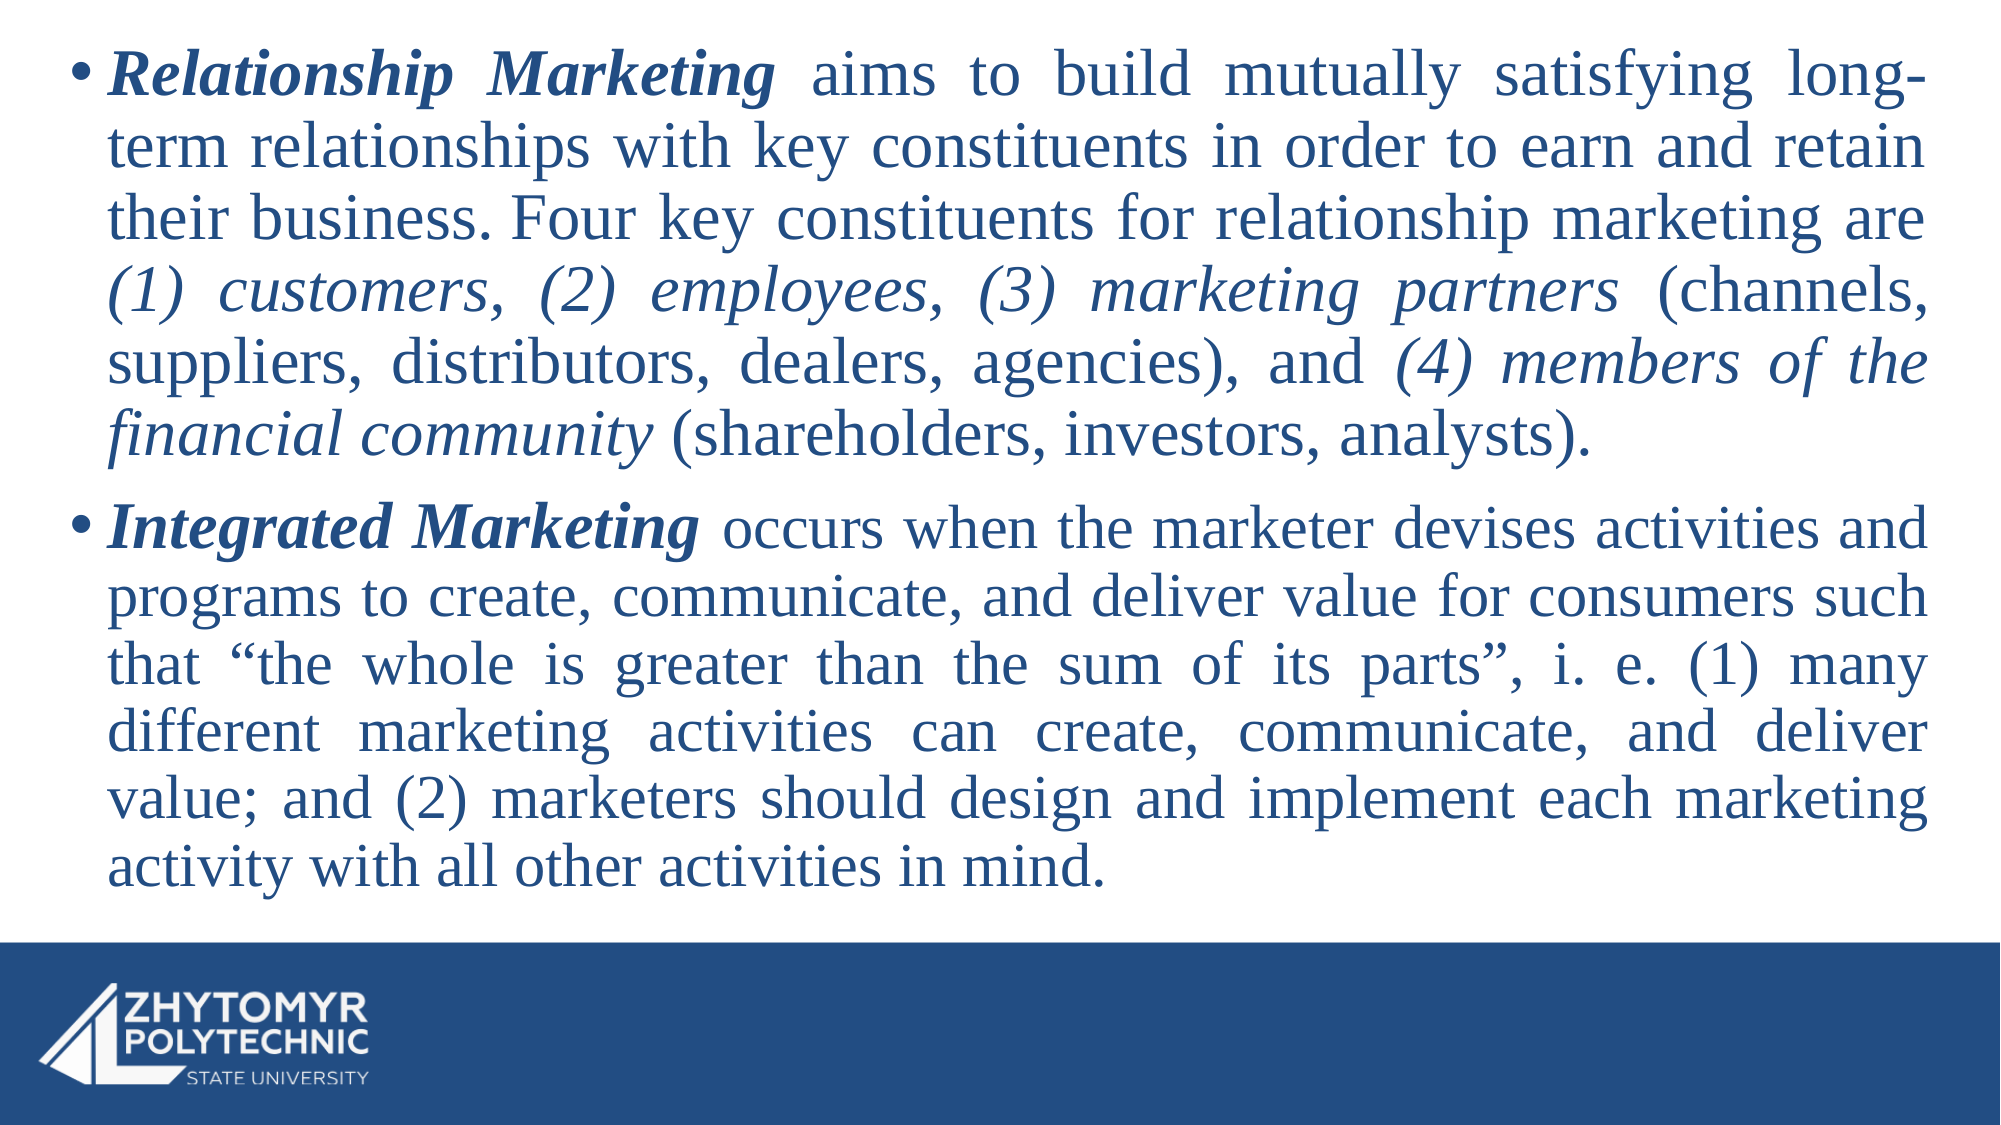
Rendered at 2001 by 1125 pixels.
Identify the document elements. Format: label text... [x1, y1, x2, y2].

list Relationship Marketing aims to build mutually satisfying long-term relationships with key constituents in order to earn and retain their business. Four key constituents for relationship marketing are (1) customers, (2) employees, (3) marketing partners (channels, suppliers, distributors, dealers, agencies), and (4) members of the financial community (shareholders, investors, analysts). Integrated Marketing occurs when the marketer devises activities and programs to create, communicate, and deliver value for consumers such that “the whole is greater than the sum of its parts”, i. e. (1) many different marketing activities can create, communicate, and deliver value; and (2) marketers should design and implement each marketing activity with all other activities in mind. [54, 31, 1945, 947]
picture [0, 0, 2000, 1125]
